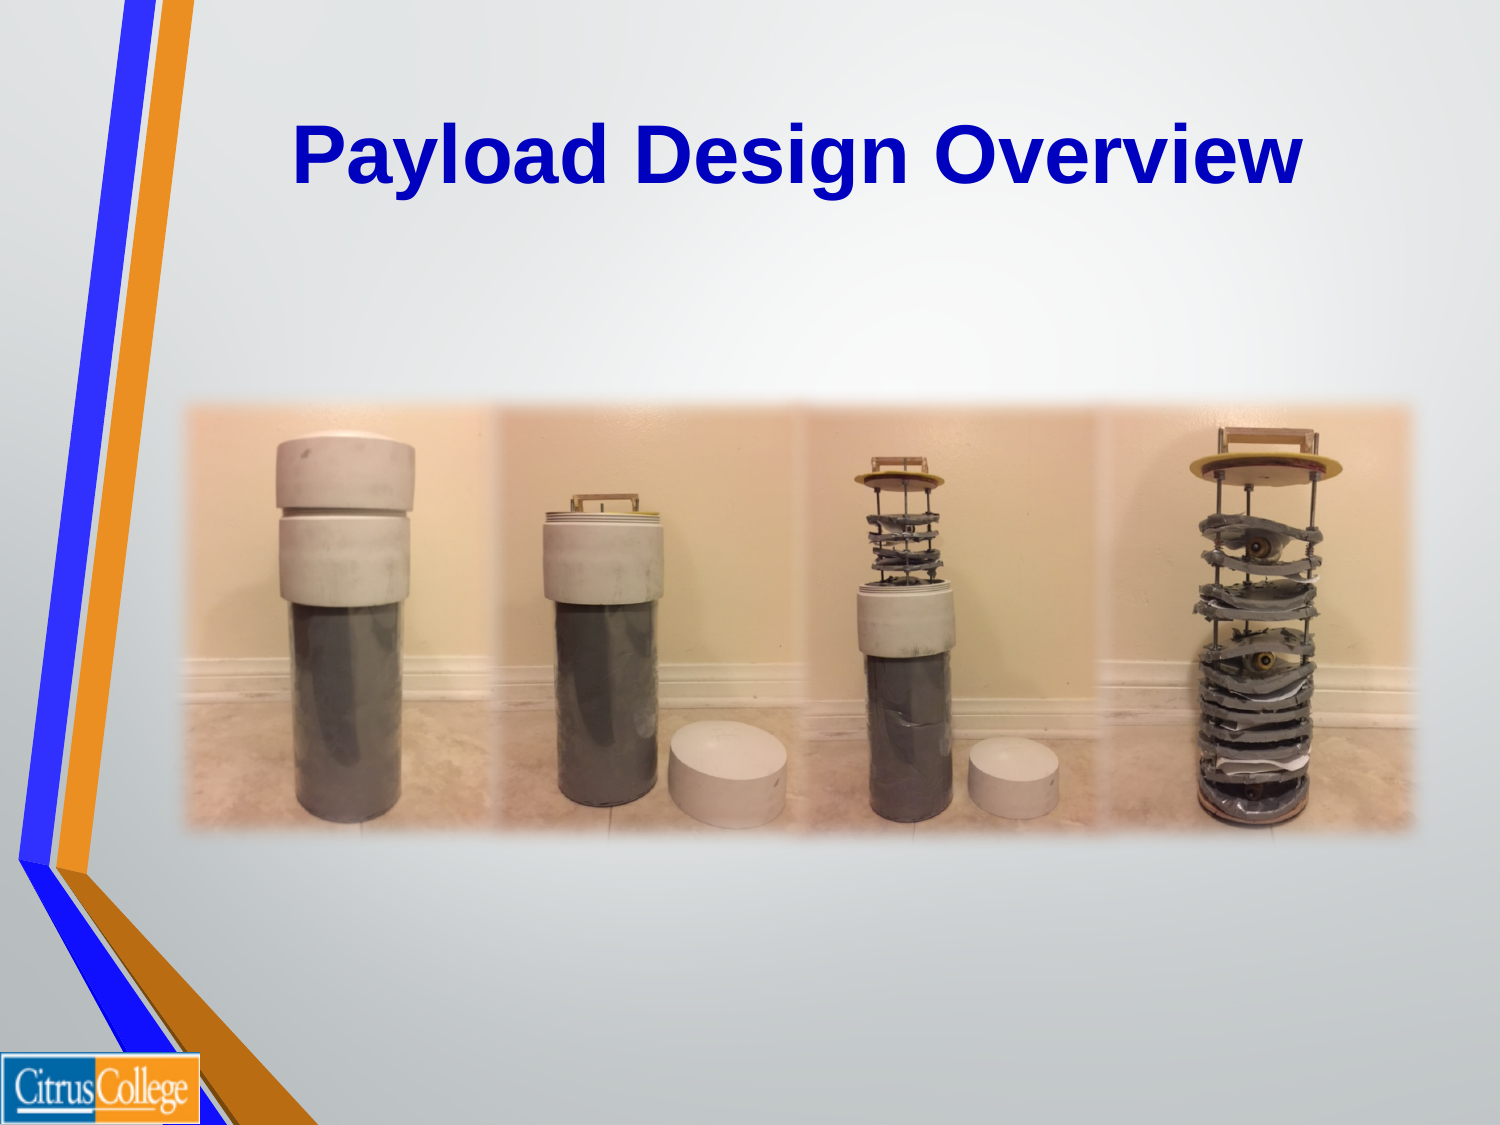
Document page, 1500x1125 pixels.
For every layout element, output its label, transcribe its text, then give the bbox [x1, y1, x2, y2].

title Payload Design Overview [165, 24, 1430, 276]
picture [0, 1052, 201, 1124]
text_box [167, 385, 1430, 851]
